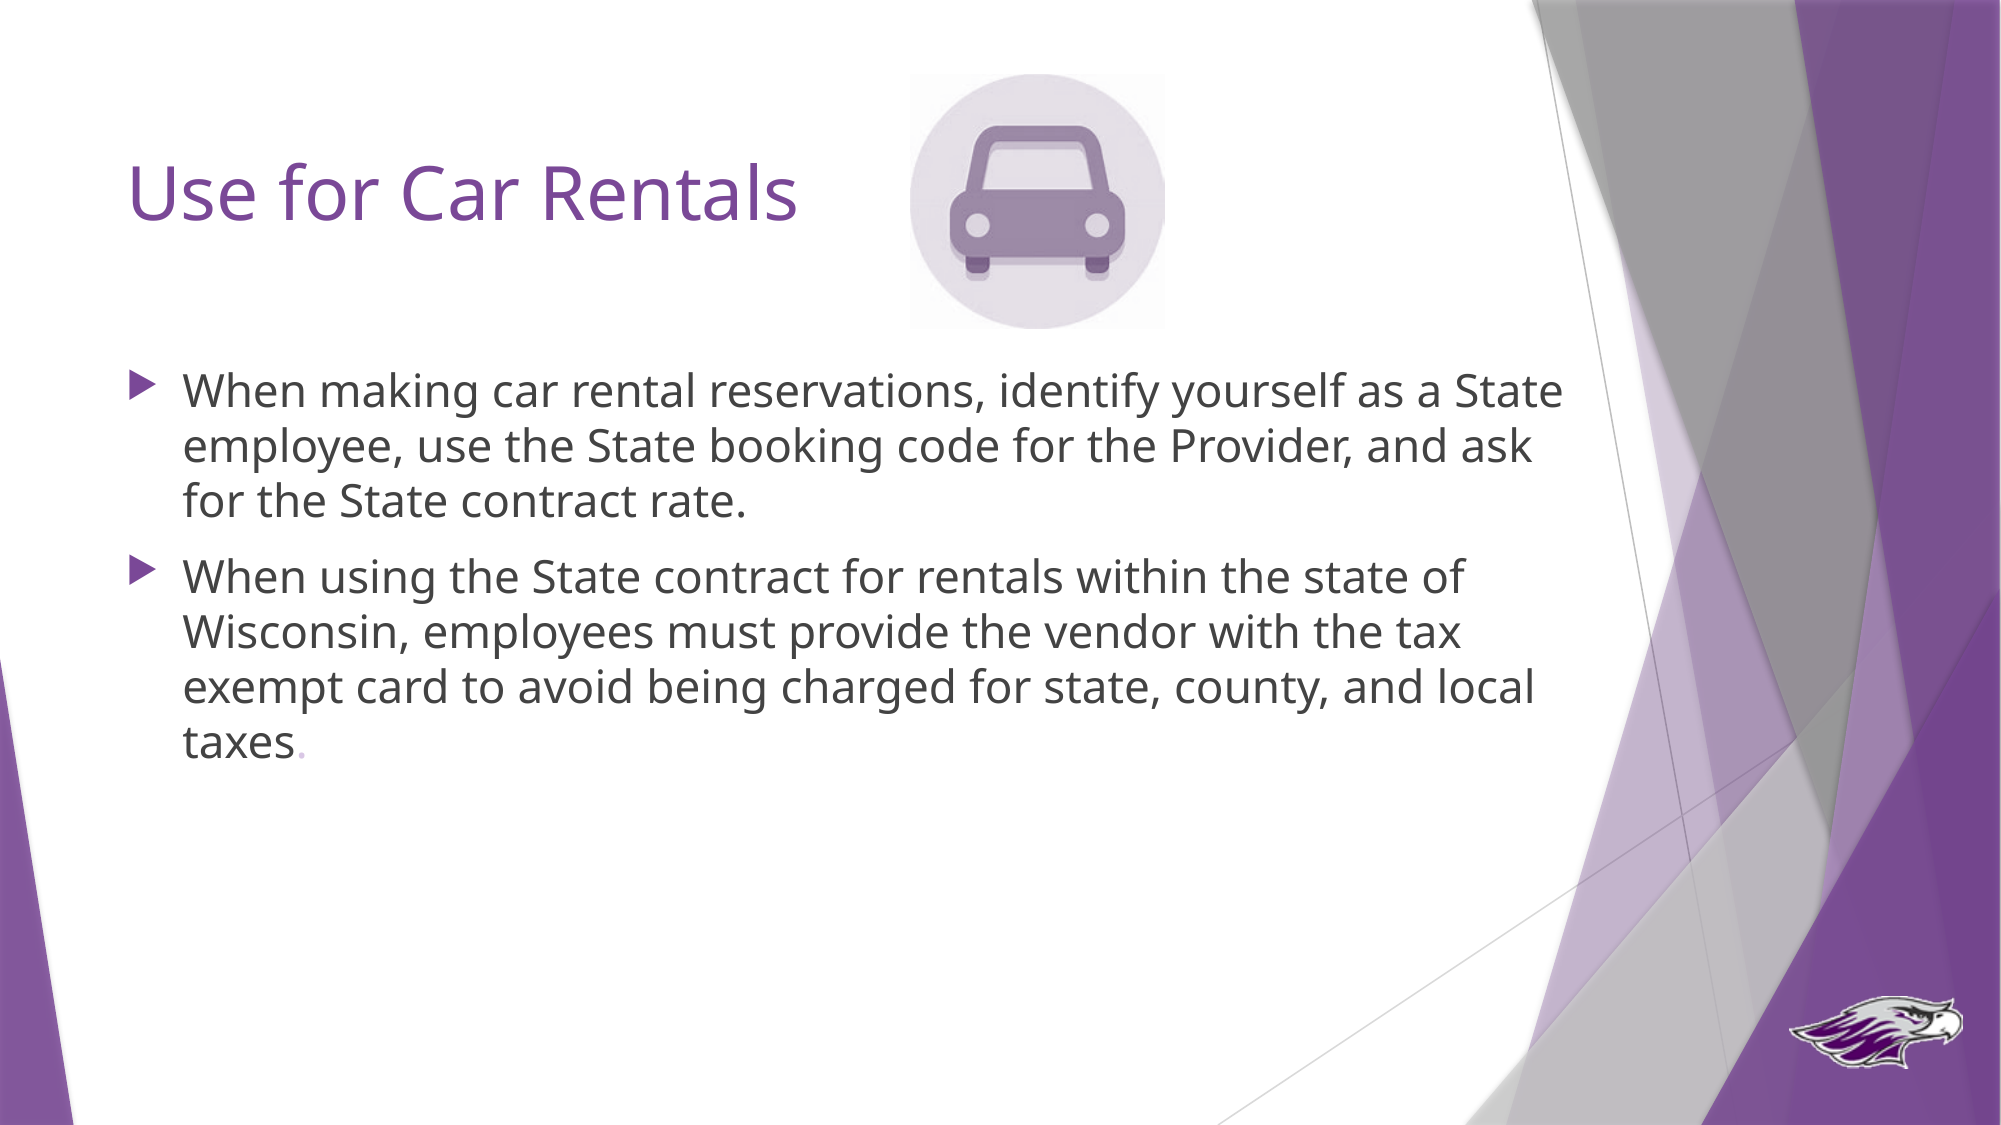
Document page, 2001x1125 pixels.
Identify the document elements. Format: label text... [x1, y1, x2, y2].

title Use for Car Rentals [111, 137, 1522, 354]
picture [1789, 996, 1964, 1070]
list When making car rental reservations, identify yourself as a State employee, use the State booking code for the Provider, and ask for the State contract rate. When using the State contract for rentals within the state of Wisconsin, employees must provide the vendor with the tax exempt card to avoid being charged for state, county, and local taxes. [111, 354, 1589, 867]
picture [909, 74, 1166, 330]
